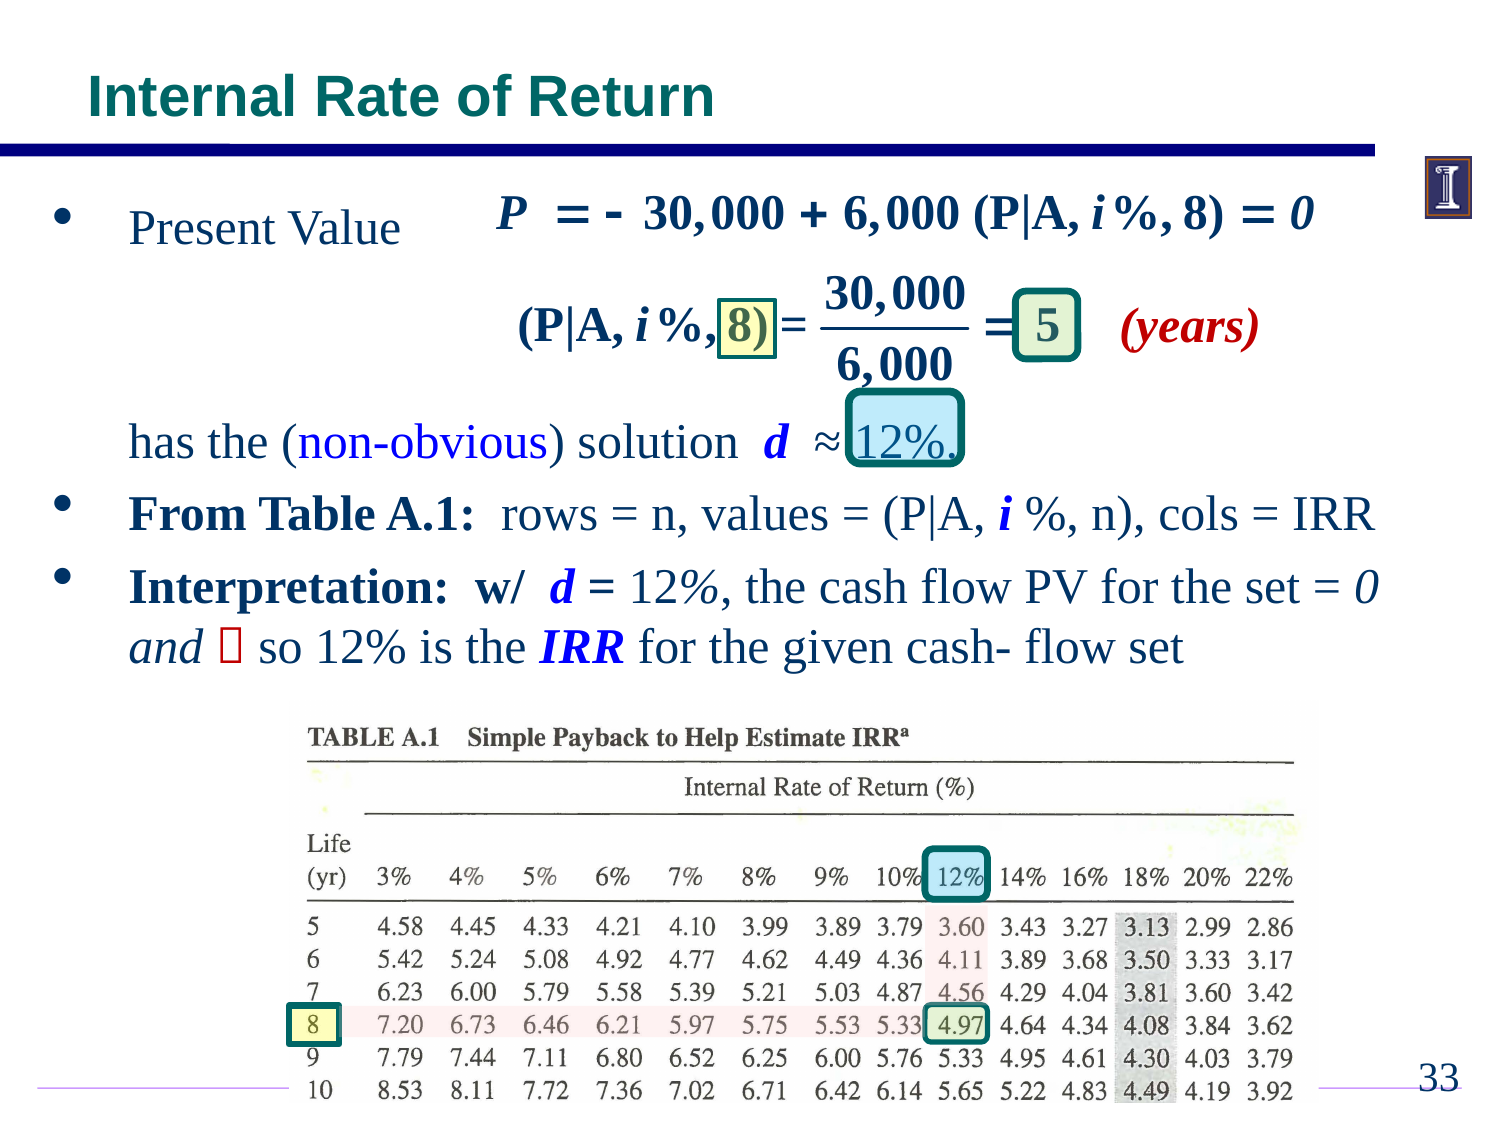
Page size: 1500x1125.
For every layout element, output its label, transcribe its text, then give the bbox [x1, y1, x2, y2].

list Present Value has the (non-obvious) solution d ≈ 12%. From Table A.1: rows = n, values = (P|A, i %, n), cols = IRR Interpretation: w/ d = 12%, the cash flow PV for the set = 0 and  so 12% is the IRR for the given cash- flow set [37, 186, 1463, 975]
slide_number 32 [1162, 1037, 1476, 1113]
text_box [1068, 291, 1078, 359]
title Internal Rate of Return [71, 47, 1385, 148]
text_box (years) [1104, 285, 1277, 361]
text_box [515, 264, 1064, 395]
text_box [490, 189, 1320, 246]
picture [1424, 156, 1472, 219]
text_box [288, 700, 1319, 1103]
text_box [848, 402, 962, 464]
